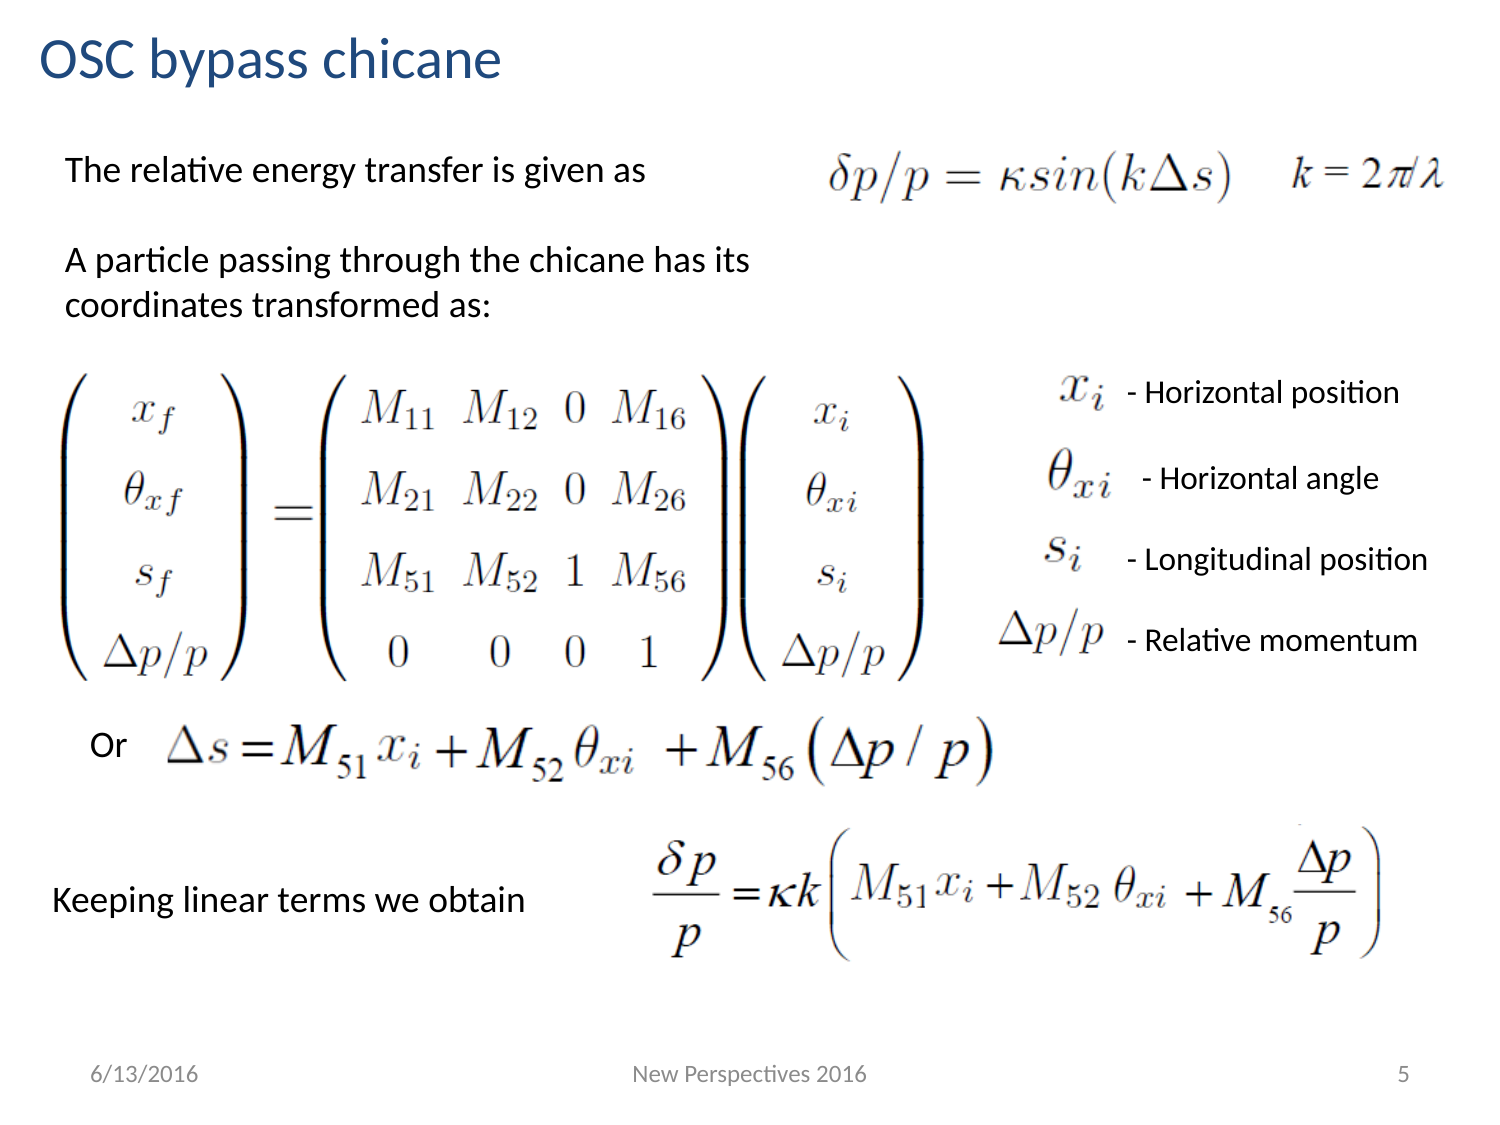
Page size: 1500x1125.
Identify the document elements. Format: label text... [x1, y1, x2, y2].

picture [1283, 141, 1452, 199]
picture [1039, 523, 1089, 579]
text_box Keeping linear terms we obtain [37, 867, 641, 927]
text_box - Horizontal angle [1132, 448, 1495, 504]
picture [824, 141, 1232, 209]
picture [994, 587, 1109, 661]
picture [58, 362, 250, 687]
picture [1054, 360, 1113, 419]
picture [646, 824, 1388, 963]
picture [737, 362, 928, 685]
text_box OSC bypass chicane [24, 12, 1450, 98]
text_box The relative energy transfer is given as A particle passing through the chicane has its coordinates transformed as: [49, 137, 800, 333]
text_box Or [74, 712, 1284, 818]
text_box - Relative momentum [1113, 610, 1480, 666]
text_box - Horizontal position [1115, 362, 1480, 418]
slide_number 5 [1074, 1042, 1425, 1103]
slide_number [75, 1042, 425, 1103]
picture [1039, 432, 1128, 504]
picture [153, 709, 1005, 801]
text_box - Longitudinal position [1112, 529, 1480, 584]
picture [262, 362, 733, 685]
footer New Perspectives 2016 [512, 1042, 988, 1103]
